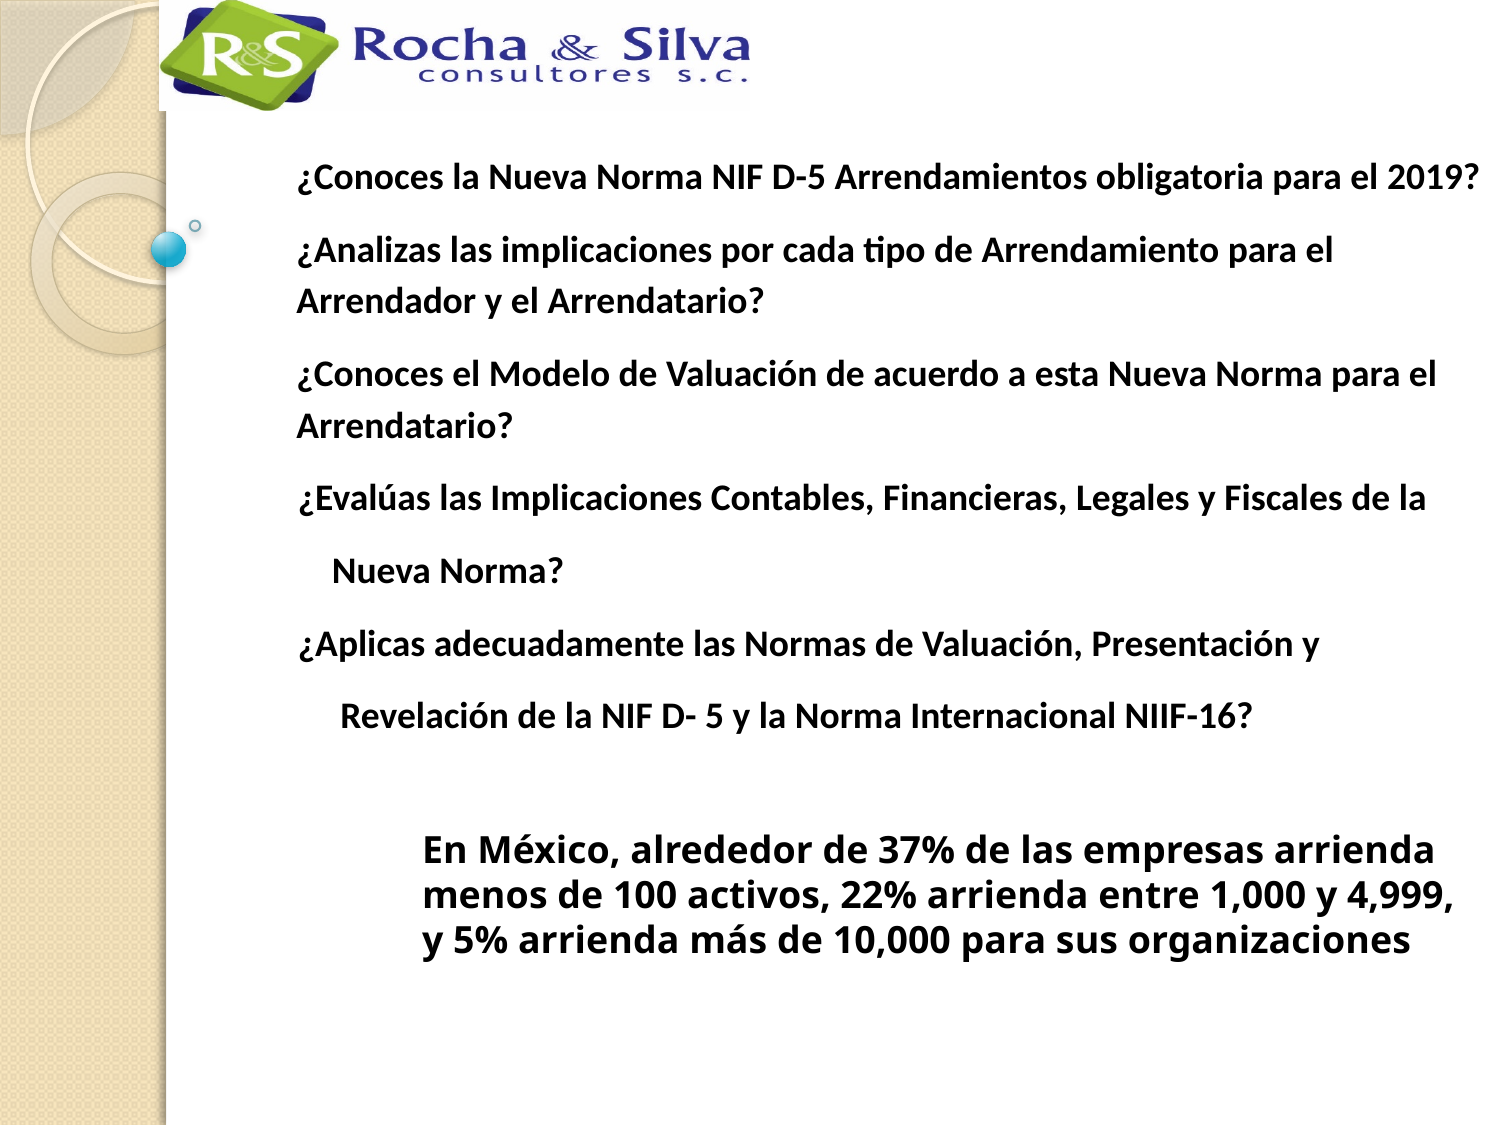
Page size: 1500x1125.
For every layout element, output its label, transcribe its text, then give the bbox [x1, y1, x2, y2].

text_box En México, alrededor de 37% de las empresas arrienda menos de 100 activos, 22% arrienda entre 1,000 y 4,999, y 5% arrienda más de 10,000 para sus organizaciones [407, 818, 1471, 969]
text_box ¿Conoces la Nueva Norma NIF D-5 Arrendamientos obligatoria para el 2019? ¿Analizas las implicaciones por cada tipo de Arrendamiento para el Arrendador y el Arrendatario? ¿Conoces el Modelo de Valuación de acuerdo a esta Nueva Norma para el Arrendatario? ¿Evalúas las Implicaciones Contables, Financieras, Legales y Fiscales de la Nueva Norma? ¿Aplicas adecuadamente las Normas de Valuación, Presentación y Revelación de la NIF D- 5 y la Norma Internacional NIIF-16? [206, 138, 1500, 744]
picture [159, 0, 751, 112]
title [123, 255, 1500, 917]
